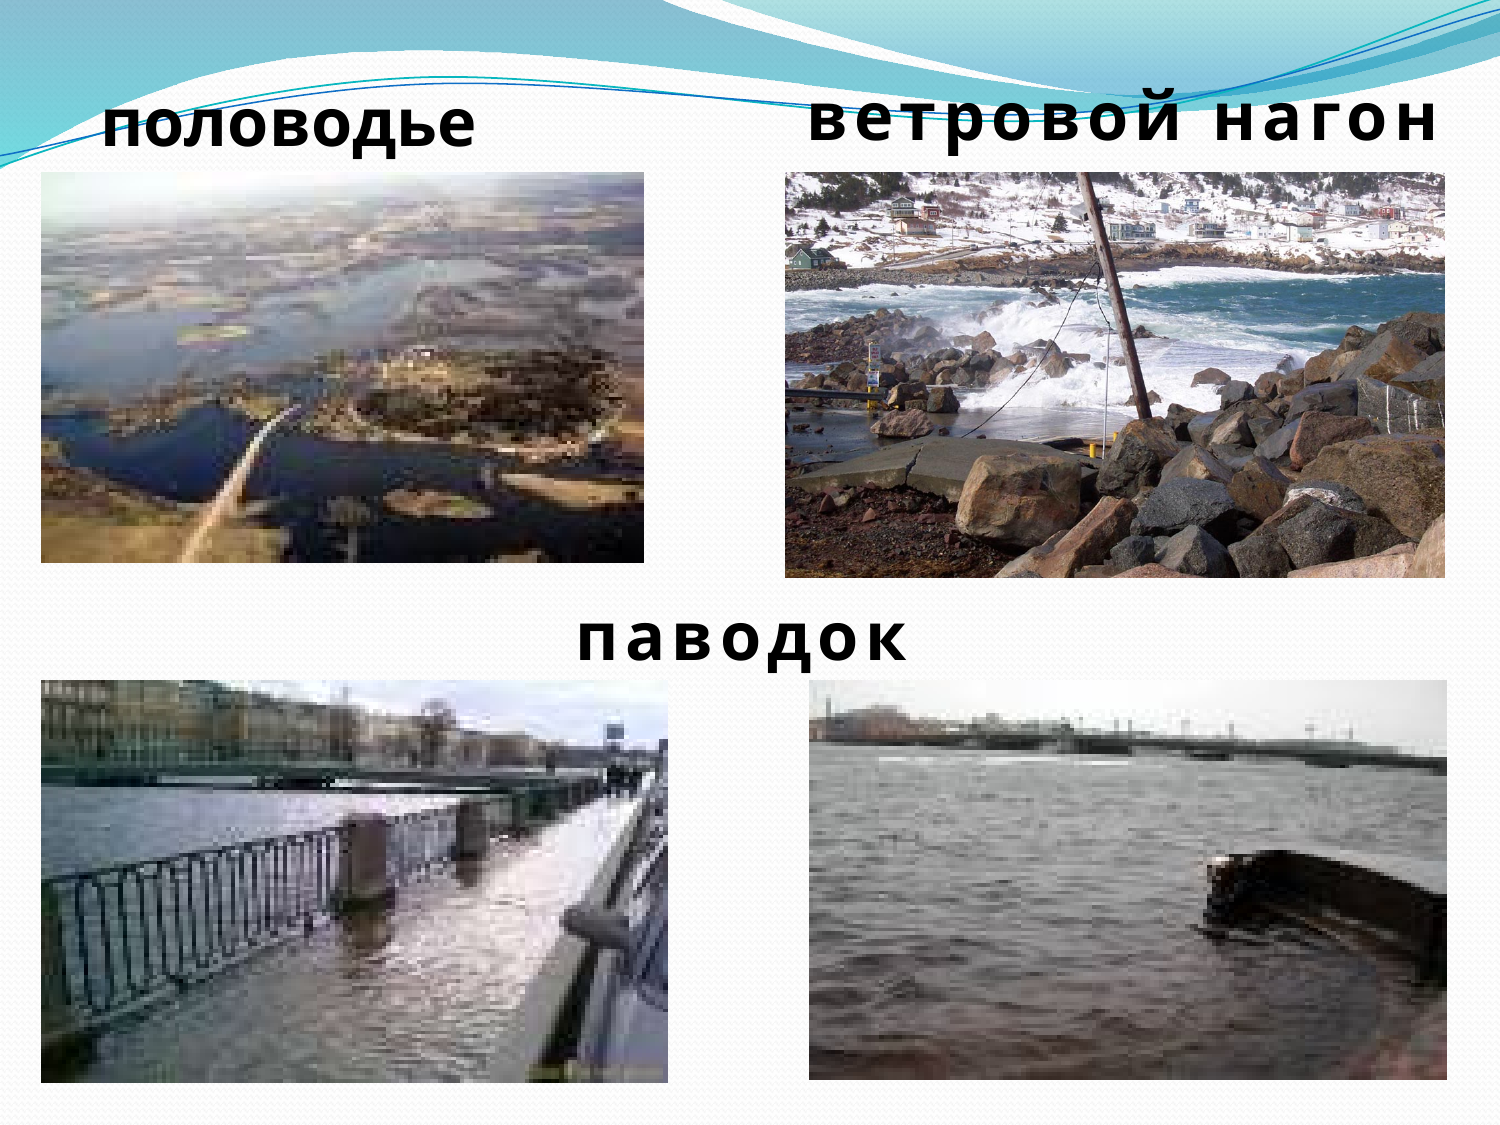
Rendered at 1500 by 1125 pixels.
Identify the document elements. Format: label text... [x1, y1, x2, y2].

title половодье [100, 54, 479, 160]
picture [785, 172, 1445, 578]
picture [808, 680, 1448, 1080]
picture [40, 172, 644, 563]
picture [40, 680, 668, 1083]
text_box паводок [560, 586, 927, 681]
text_box ветровой нагон [791, 66, 1454, 161]
